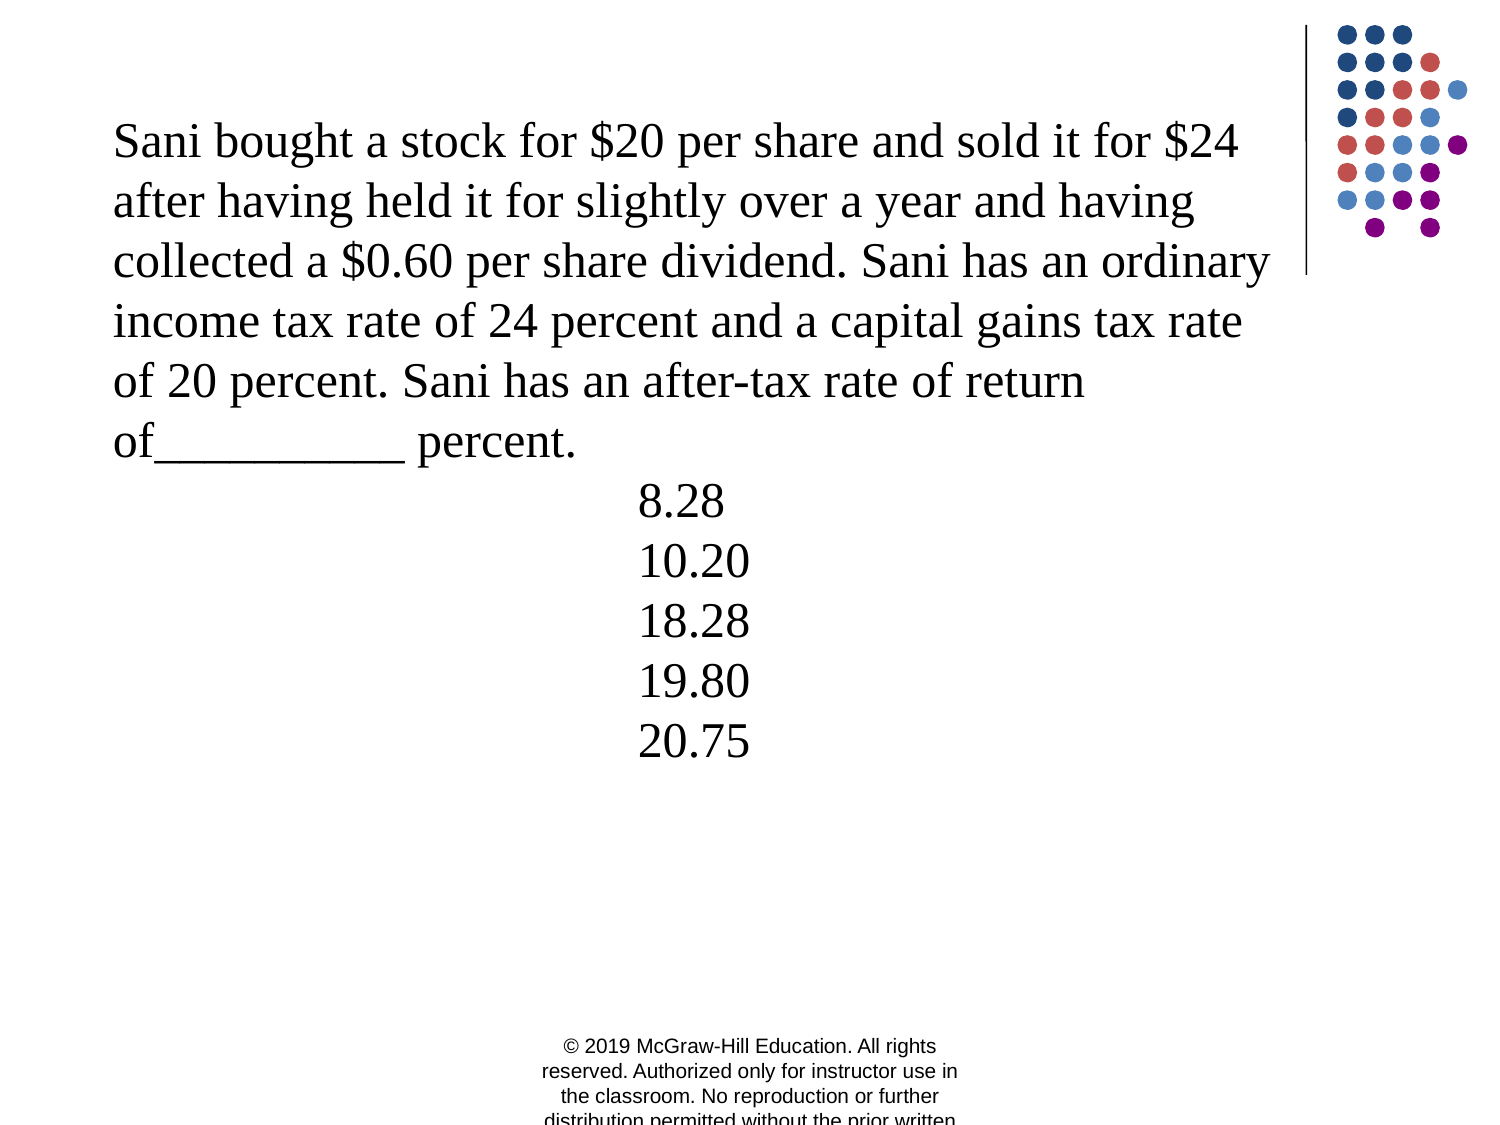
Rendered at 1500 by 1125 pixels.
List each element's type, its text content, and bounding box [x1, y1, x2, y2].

text_box Sani bought a stock for $20 per share and sold it for $24 after having held it for slightly over a year and having collected a $0.60 per share dividend. Sani has an ordinary income tax rate of 24 percent and a capital gains tax rate of 20 percent. Sani has an after-tax rate of return of__________ percent. 8.28 10.20 18.28 19.80 20.75 [98, 100, 1304, 776]
footer © 2019 McGraw-Hill Education. All rights reserved. Authorized only for instructor use in the classroom. No reproduction or further distribution permitted without the prior written consent of McGraw-Hill Education. [512, 1025, 988, 1100]
